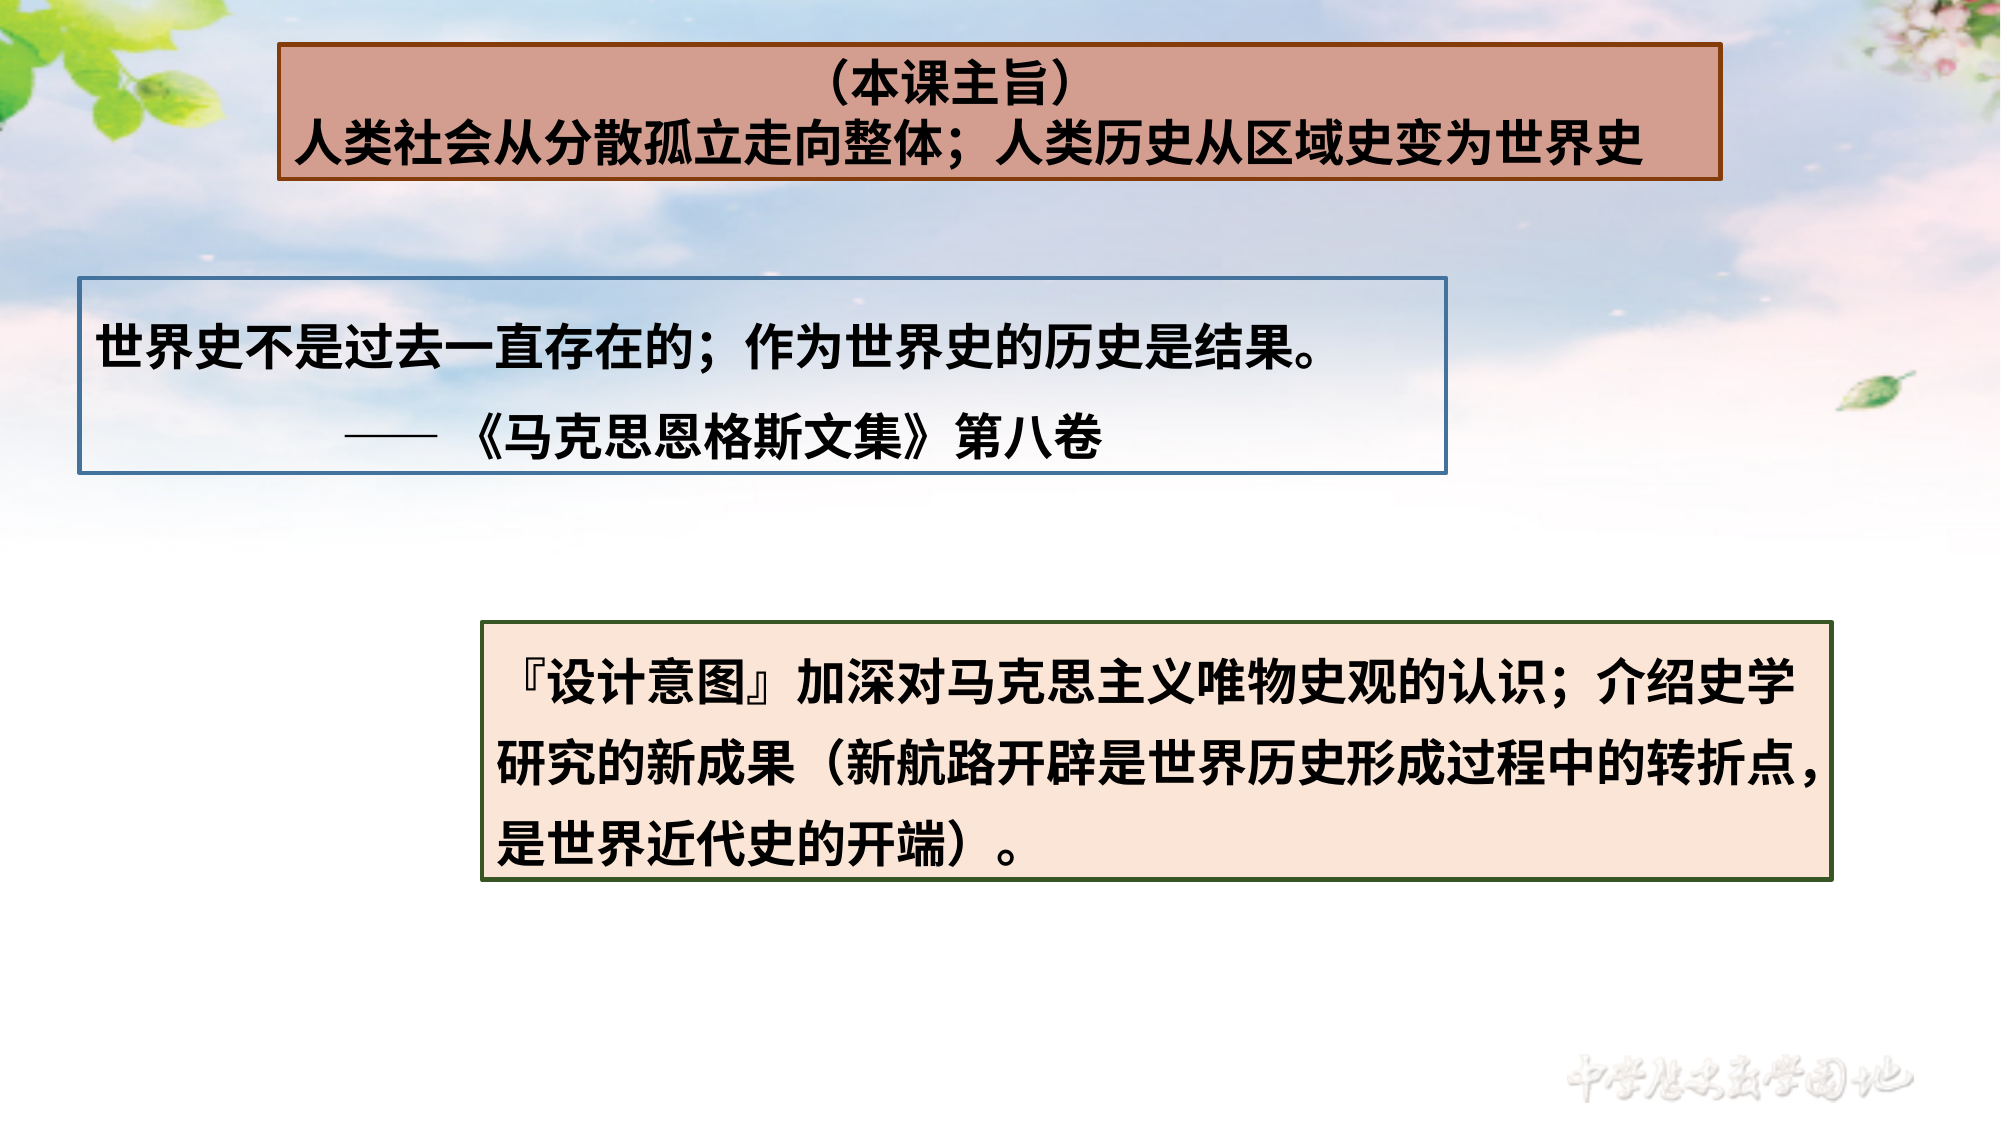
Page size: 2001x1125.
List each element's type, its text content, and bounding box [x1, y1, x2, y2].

text_box （本课主旨） 人类社会从分散孤立走向整体；人类历史从区域史变为世界史 [278, 44, 1721, 180]
picture [0, 0, 2001, 1125]
text_box 『设计意图』加深对马克思主义唯物史观的认识；介绍史学研究的新成果（新航路开辟是世界历史形成过程中的转折点，是世界近代史的开端）。 [482, 622, 1832, 880]
text_box 世界史不是过去一直存在的；作为世界史的历史是结果。 ——《马克思恩格斯文集》第八卷 [79, 278, 1447, 473]
